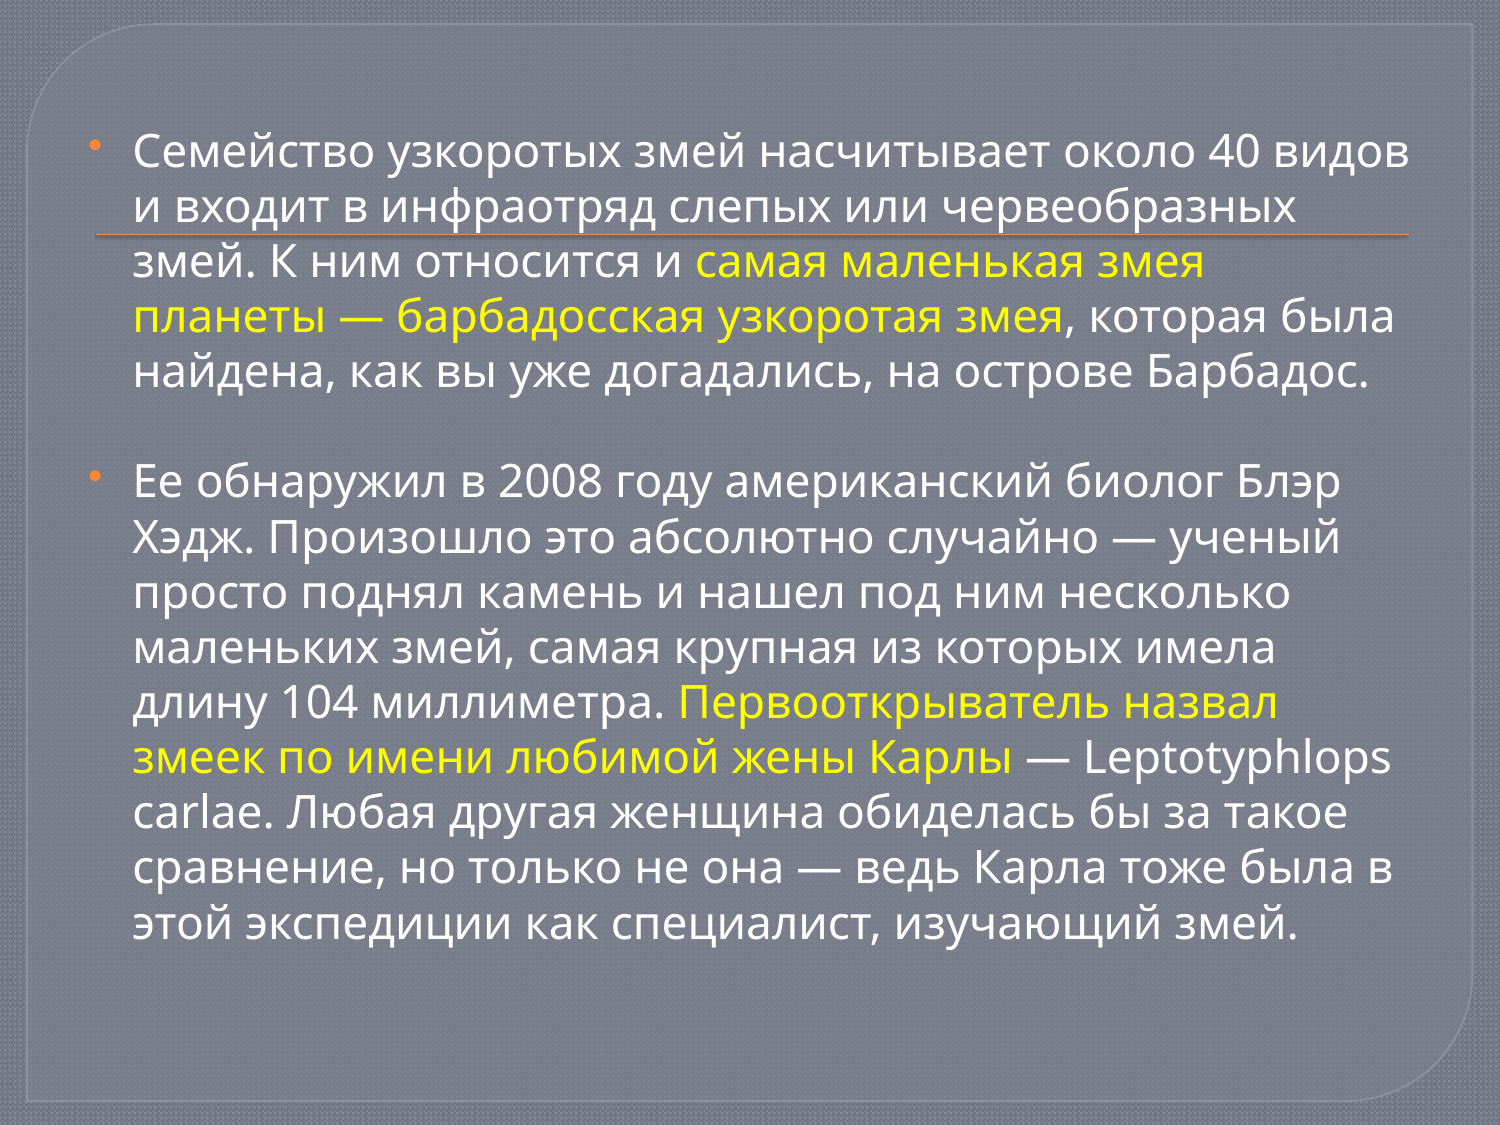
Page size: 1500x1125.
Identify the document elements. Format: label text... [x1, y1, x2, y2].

list Семейство узкоротых змей насчитывает около 40 видов и входит в инфраотряд слепых или червеобразных змей. К ним относится и самая маленькая змея планеты — барбадосская узкоротая змея, которая была найдена, как вы уже догадались, на острове Барбадос. Ее обнаружил в 2008 году американский биолог Блэр Хэдж. Произошло это абсолютно случайно — ученый просто поднял камень и нашел под ним несколько маленьких змей, самая крупная из которых имела длину 104 миллиметра. Первооткрыватель назвал змеек по имени любимой жены Карлы — Leptotyphlops carlae. Любая другая женщина обиделась бы за такое сравнение, но только не она — ведь Карла тоже была в этой экспедиции как специалист, изучающий змей. [75, 113, 1425, 1013]
